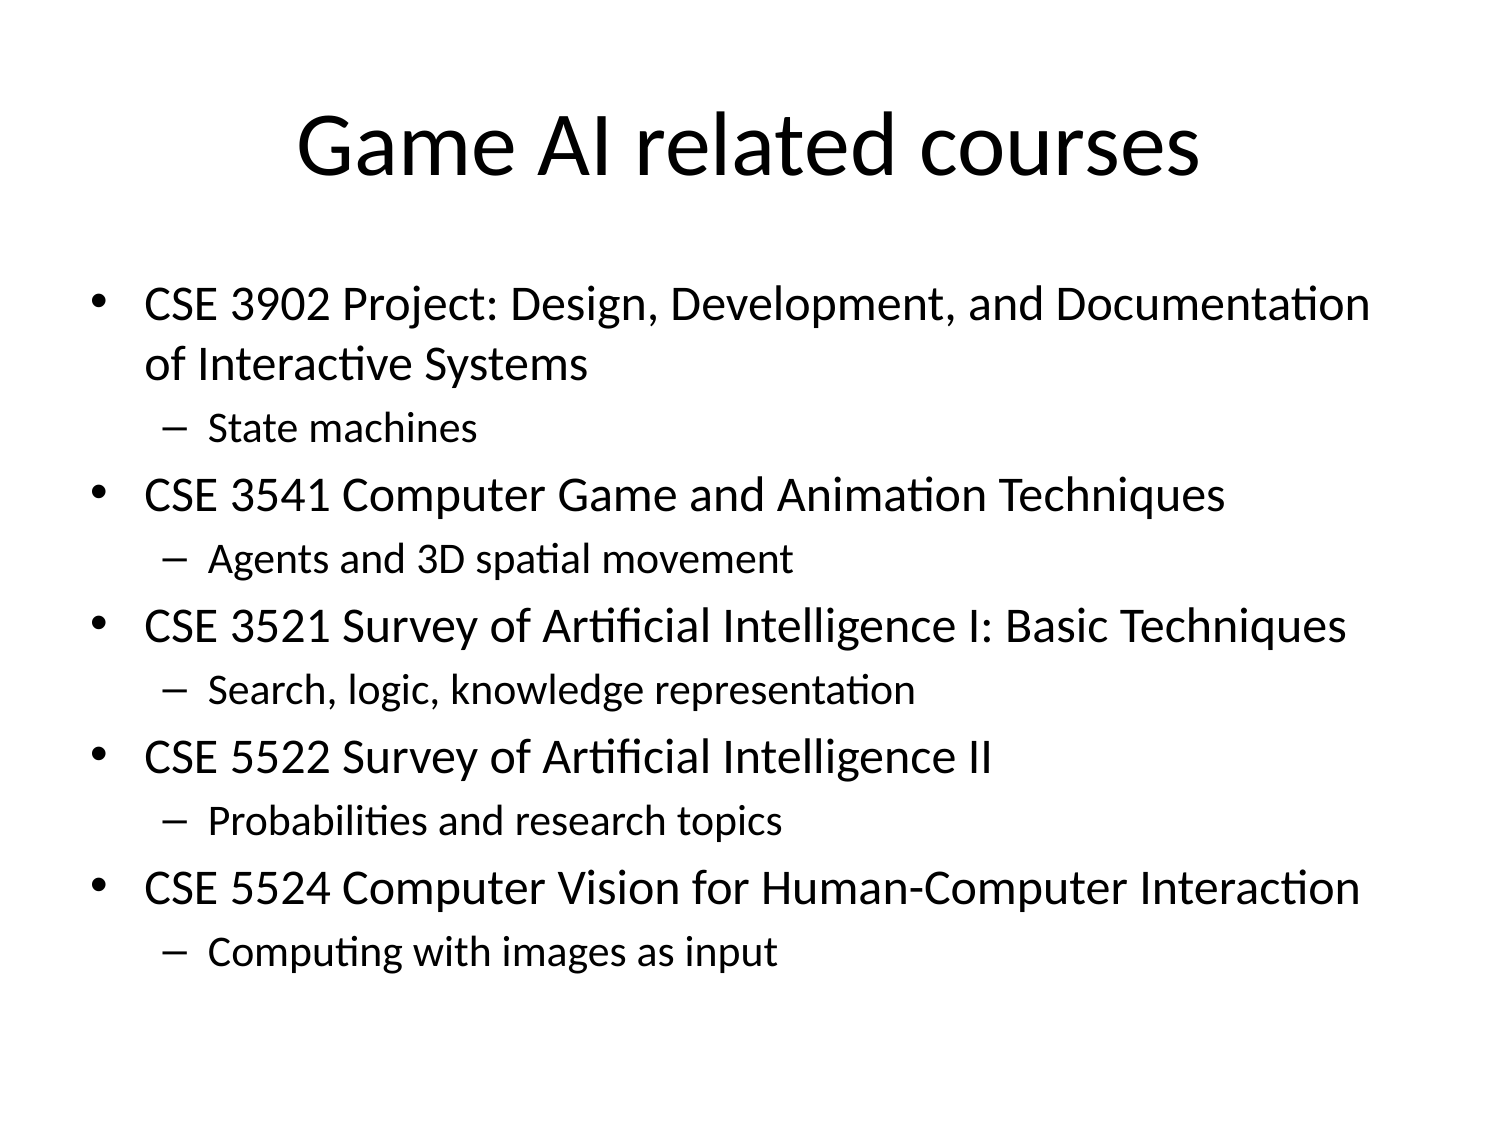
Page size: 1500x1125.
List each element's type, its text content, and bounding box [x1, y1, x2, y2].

list CSE 3902 Project: Design, Development, and Documentation of Interactive Systems State machines CSE 3541 Computer Game and Animation Techniques Agents and 3D spatial movement CSE 3521 Survey of Artificial Intelligence I: Basic Techniques Search, logic, knowledge representation CSE 5522 Survey of Artificial Intelligence II Probabilities and research topics CSE 5524 Computer Vision for Human-Computer Interaction Computing with images as input [75, 262, 1425, 1063]
title Game AI related courses [75, 45, 1425, 233]
